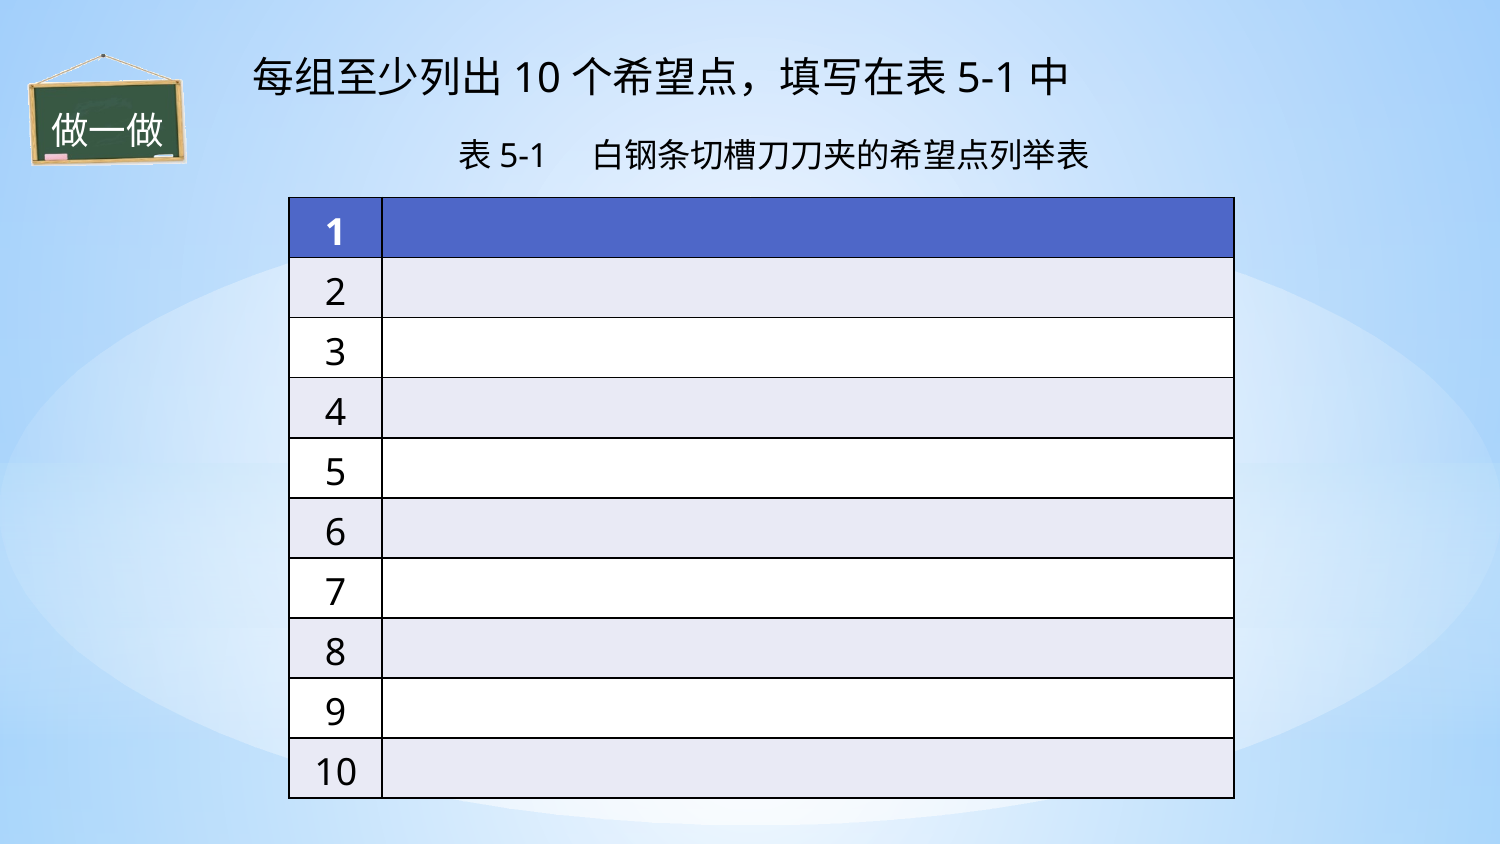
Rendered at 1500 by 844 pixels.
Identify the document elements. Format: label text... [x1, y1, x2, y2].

table_cell [383, 559, 1233, 617]
table_cell 8 [290, 619, 381, 677]
table_cell 2 [290, 258, 381, 317]
table_cell 7 [290, 559, 381, 617]
table_cell [383, 499, 1233, 557]
table_cell [383, 679, 1233, 737]
table_header 1 [290, 198, 381, 257]
table_cell 6 [290, 499, 381, 557]
table_header [383, 198, 1233, 257]
picture [23, 53, 205, 167]
table_cell [383, 378, 1233, 437]
text_box 每组至少列出10个希望点，填写在表5-1中 [206, 43, 1117, 109]
table_cell 9 [290, 679, 381, 737]
table_cell 4 [290, 378, 381, 437]
table_cell 5 [290, 439, 381, 497]
table_cell [383, 258, 1233, 317]
table_cell 10 [290, 739, 381, 797]
table_cell 3 [290, 318, 381, 377]
table_cell [383, 439, 1233, 497]
text_box 表5-1 白钢条切槽刀刀夹的希望点列举表 [443, 126, 1106, 182]
table_cell [383, 619, 1233, 677]
table_cell [383, 318, 1233, 377]
table_cell [383, 739, 1233, 797]
